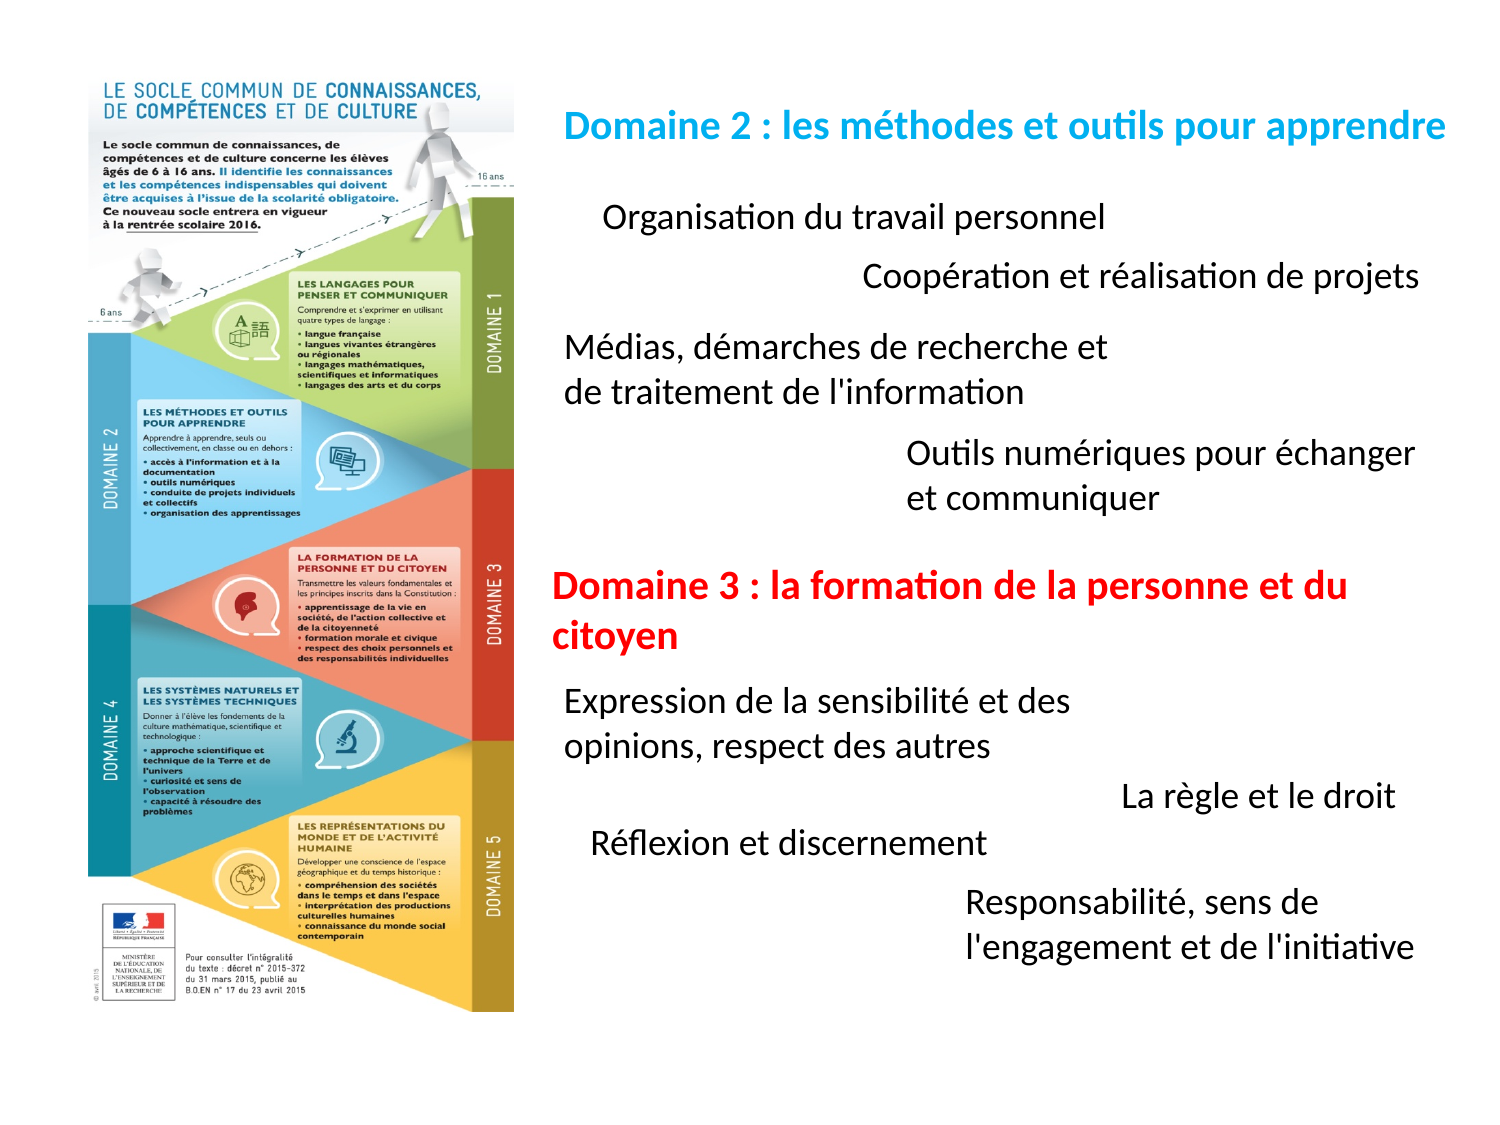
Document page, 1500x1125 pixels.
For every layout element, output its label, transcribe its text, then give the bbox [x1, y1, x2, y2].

text_box Responsabilité, sens de l'engagement et de l'initiative [950, 869, 1465, 975]
text_box Expression de la sensibilité et des opinions, respect des autres [549, 668, 1105, 774]
text_box Coopération et réalisation de projets [848, 243, 1444, 304]
text_box La règle et le droit [1106, 763, 1420, 823]
text_box Réflexion et discernement [575, 810, 1012, 871]
picture [88, 66, 514, 1012]
text_box Domaine 2 : les méthodes et outils pour apprendre [549, 90, 1471, 155]
text_box Outils numériques pour échanger et communiquer [891, 420, 1465, 526]
text_box Organisation du travail personnel [587, 184, 1130, 245]
text_box Domaine 3 : la formation de la personne et du citoyen [537, 550, 1436, 666]
text_box Médias, démarches de recherche et de traitement de l'information [549, 314, 1164, 420]
